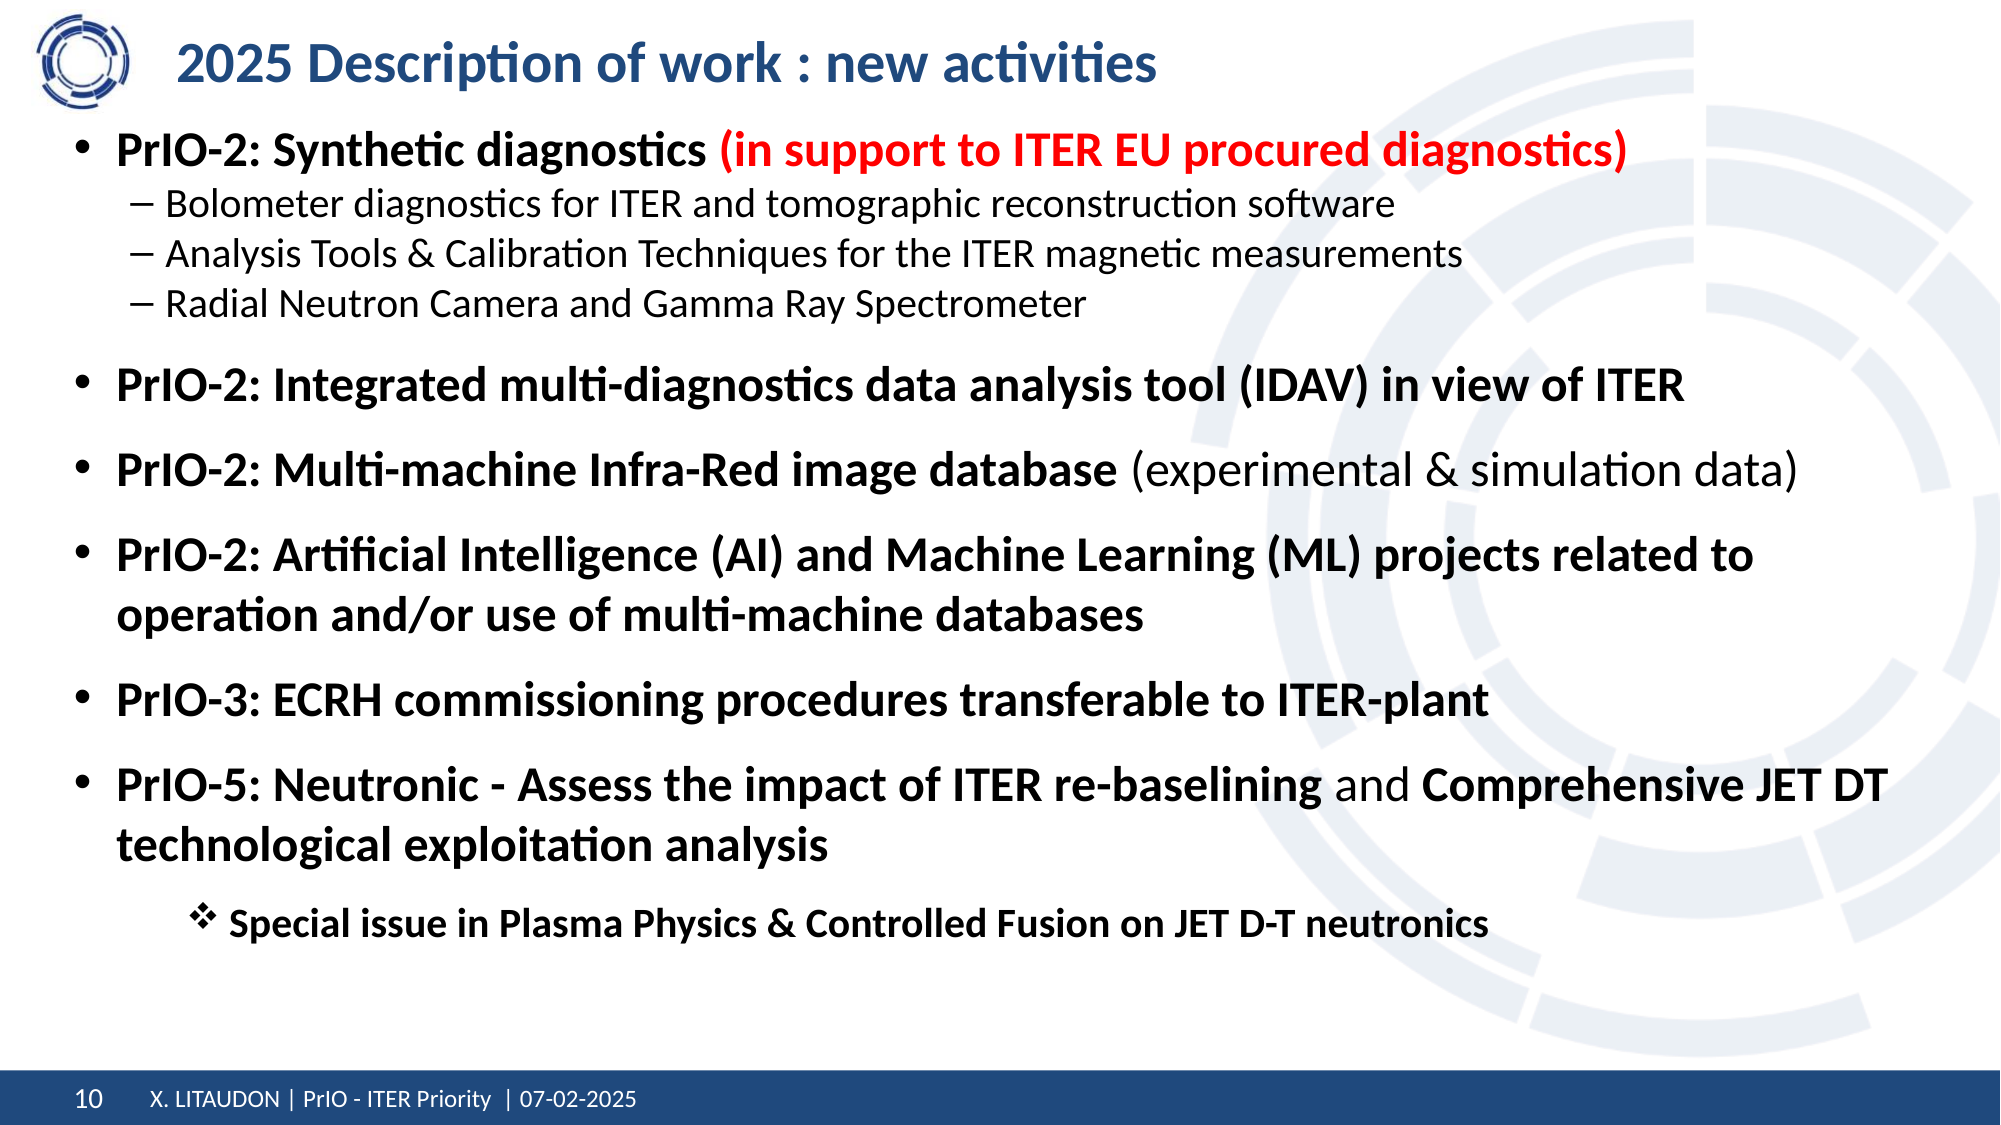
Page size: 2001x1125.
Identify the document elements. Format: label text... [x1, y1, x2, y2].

text_box PrIO-2: Synthetic diagnostics (in support to ITER EU procured diagnostics) Bolometer diagnostics for ITER and tomographic reconstruction software Analysis Tools & Calibration Techniques for the ITER magnetic measurements Radial Neutron Camera and Gamma Ray Spectrometer PrIO-2: Integrated multi-diagnostics data analysis tool (IDAV) in view of ITER PrIO-2: Multi-machine Infra-Red image database (experimental & simulation data) PrIO-2: Artificial Intelligence (AI) and Machine Learning (ML) projects related to operation and/or use of multi-machine databases PrIO-3: ECRH commissioning procedures transferable to ITER-plant PrIO-5: Neutronic - Assess the impact of ITER re-baselining and Comprehensive JET DT technological exploitation analysis Special issue in Plasma Physics & Controlled Fusion on JET D-T neutronics [59, 108, 1960, 1029]
slide_number 10 [0, 1081, 119, 1114]
title 2025 Description of work : new activities [161, 31, 1712, 107]
footer X. LITAUDON | PrIO - ITER Priority | 07-02-2025 [135, 1075, 1124, 1125]
picture [31, 9, 136, 114]
